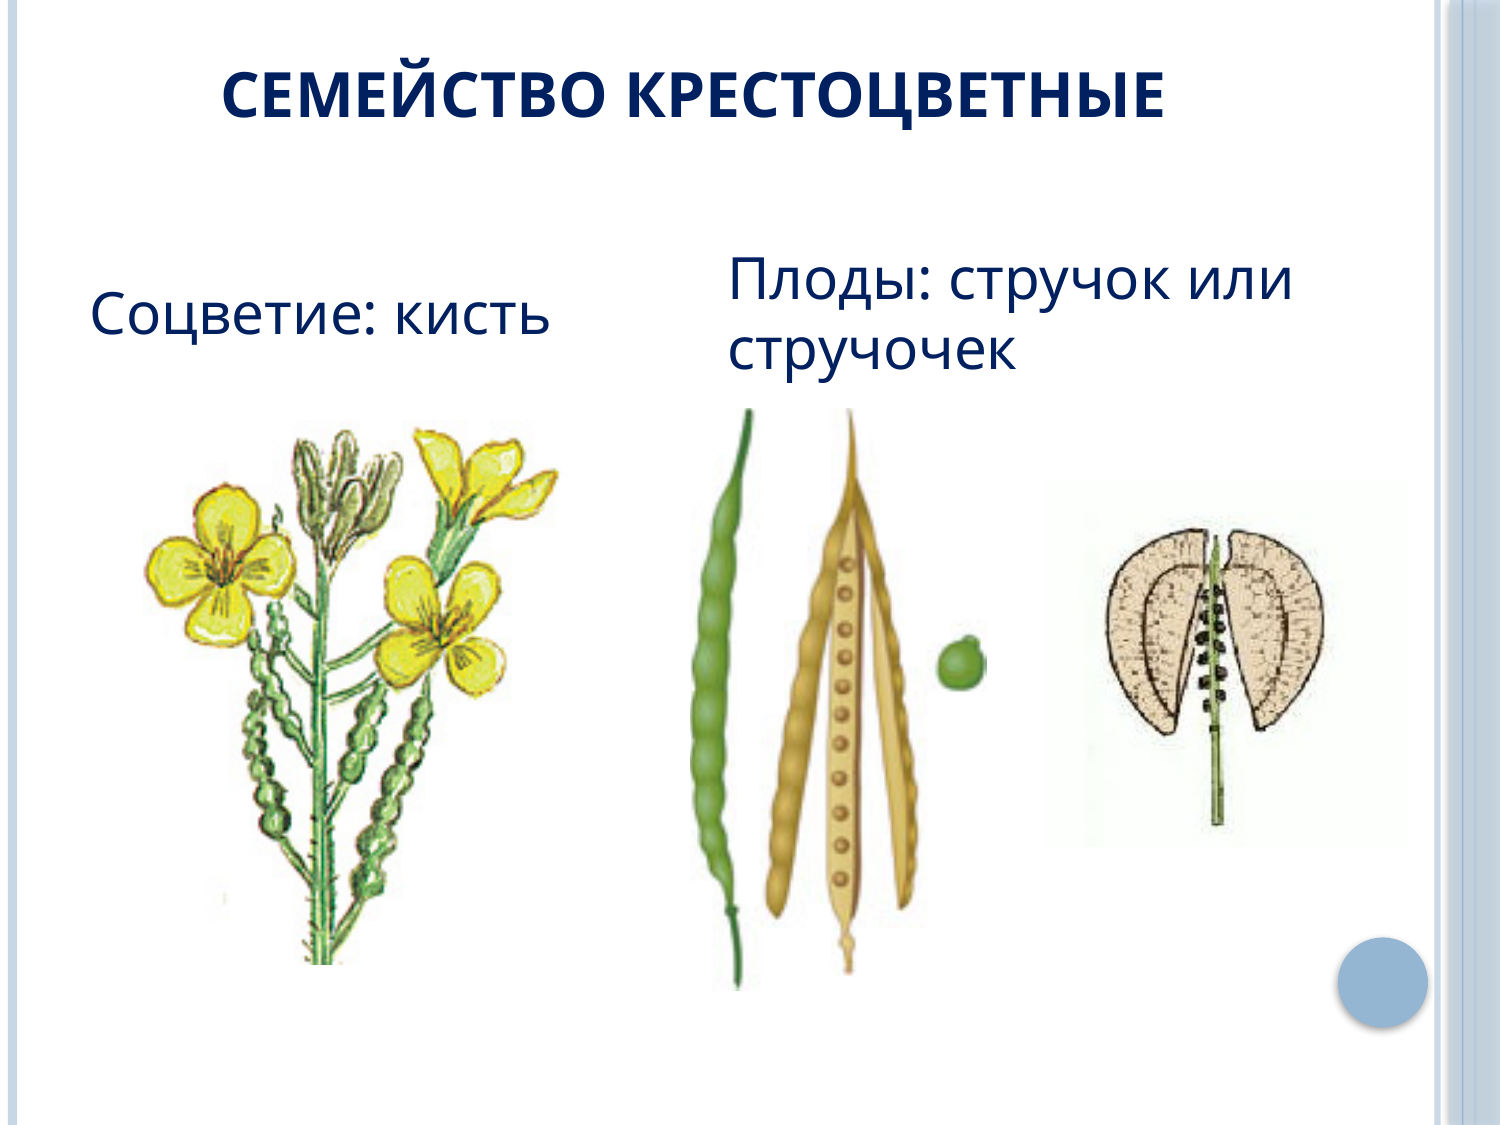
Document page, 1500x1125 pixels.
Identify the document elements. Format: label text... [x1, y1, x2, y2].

picture [1044, 479, 1409, 847]
list Плоды: стручок или стручочек [712, 257, 1313, 366]
picture [690, 408, 987, 992]
list Соцветие: кисть [75, 257, 675, 366]
picture [142, 420, 562, 965]
title Семейство Крестоцветные [75, 44, 1313, 138]
